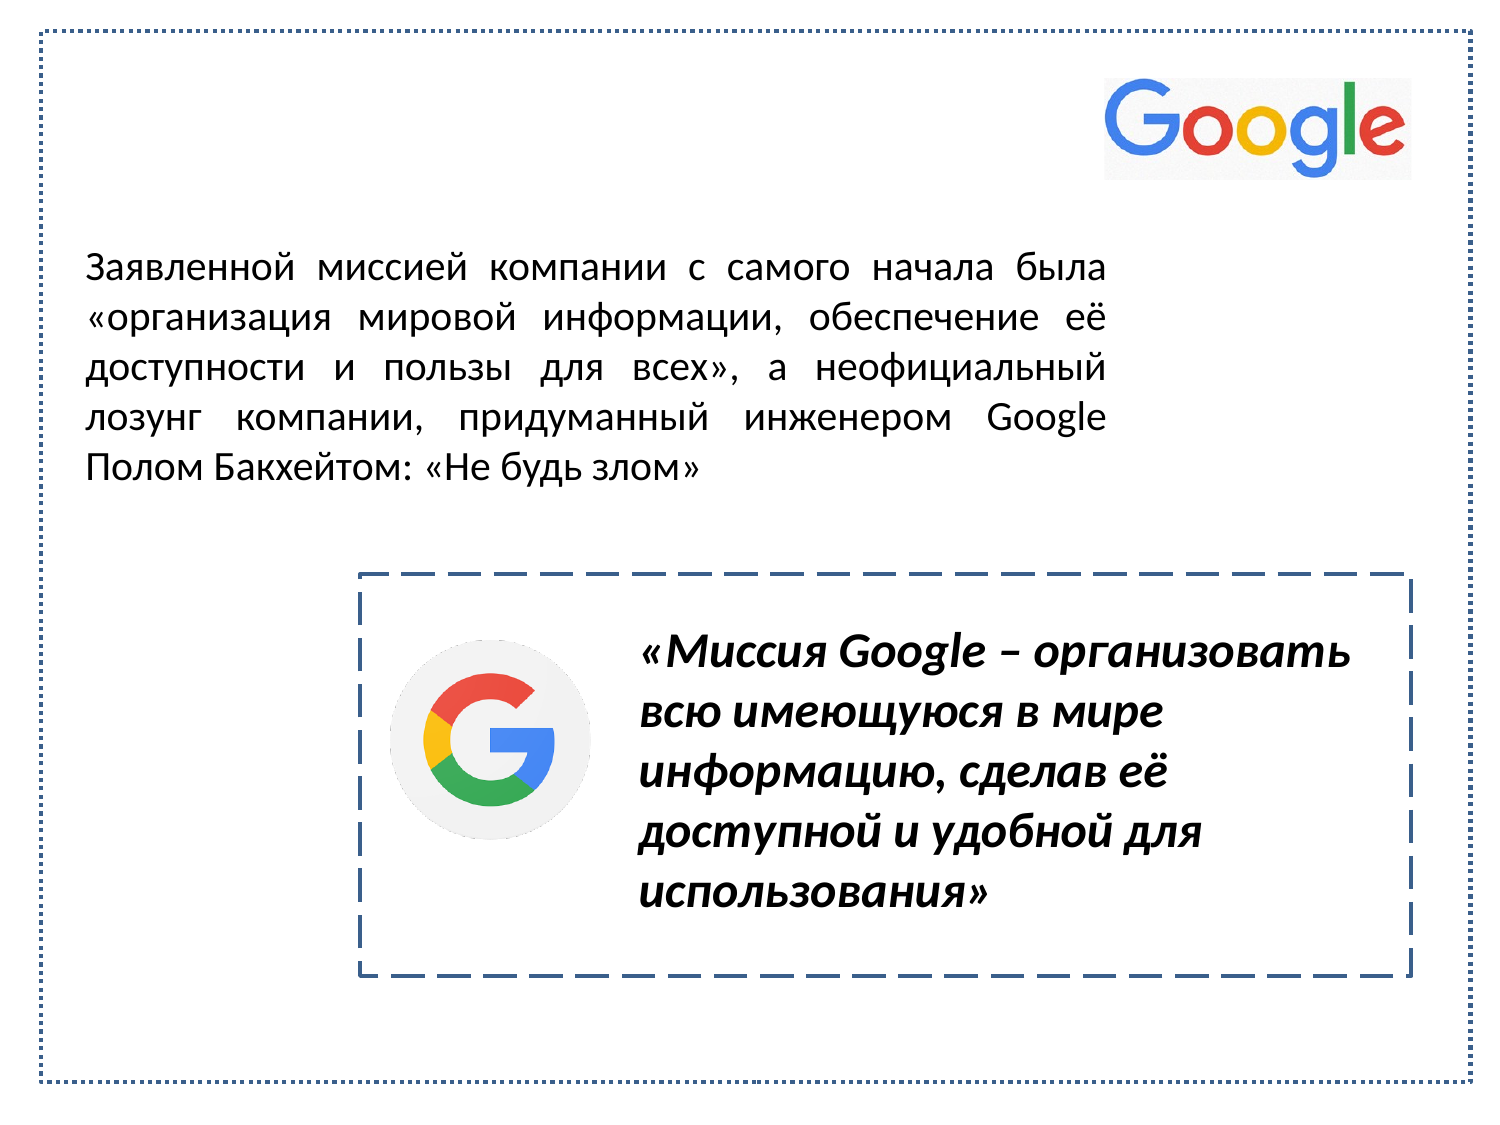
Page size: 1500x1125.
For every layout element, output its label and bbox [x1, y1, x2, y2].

picture [1104, 77, 1412, 181]
picture [383, 633, 597, 847]
text_box [39, 29, 1473, 1084]
